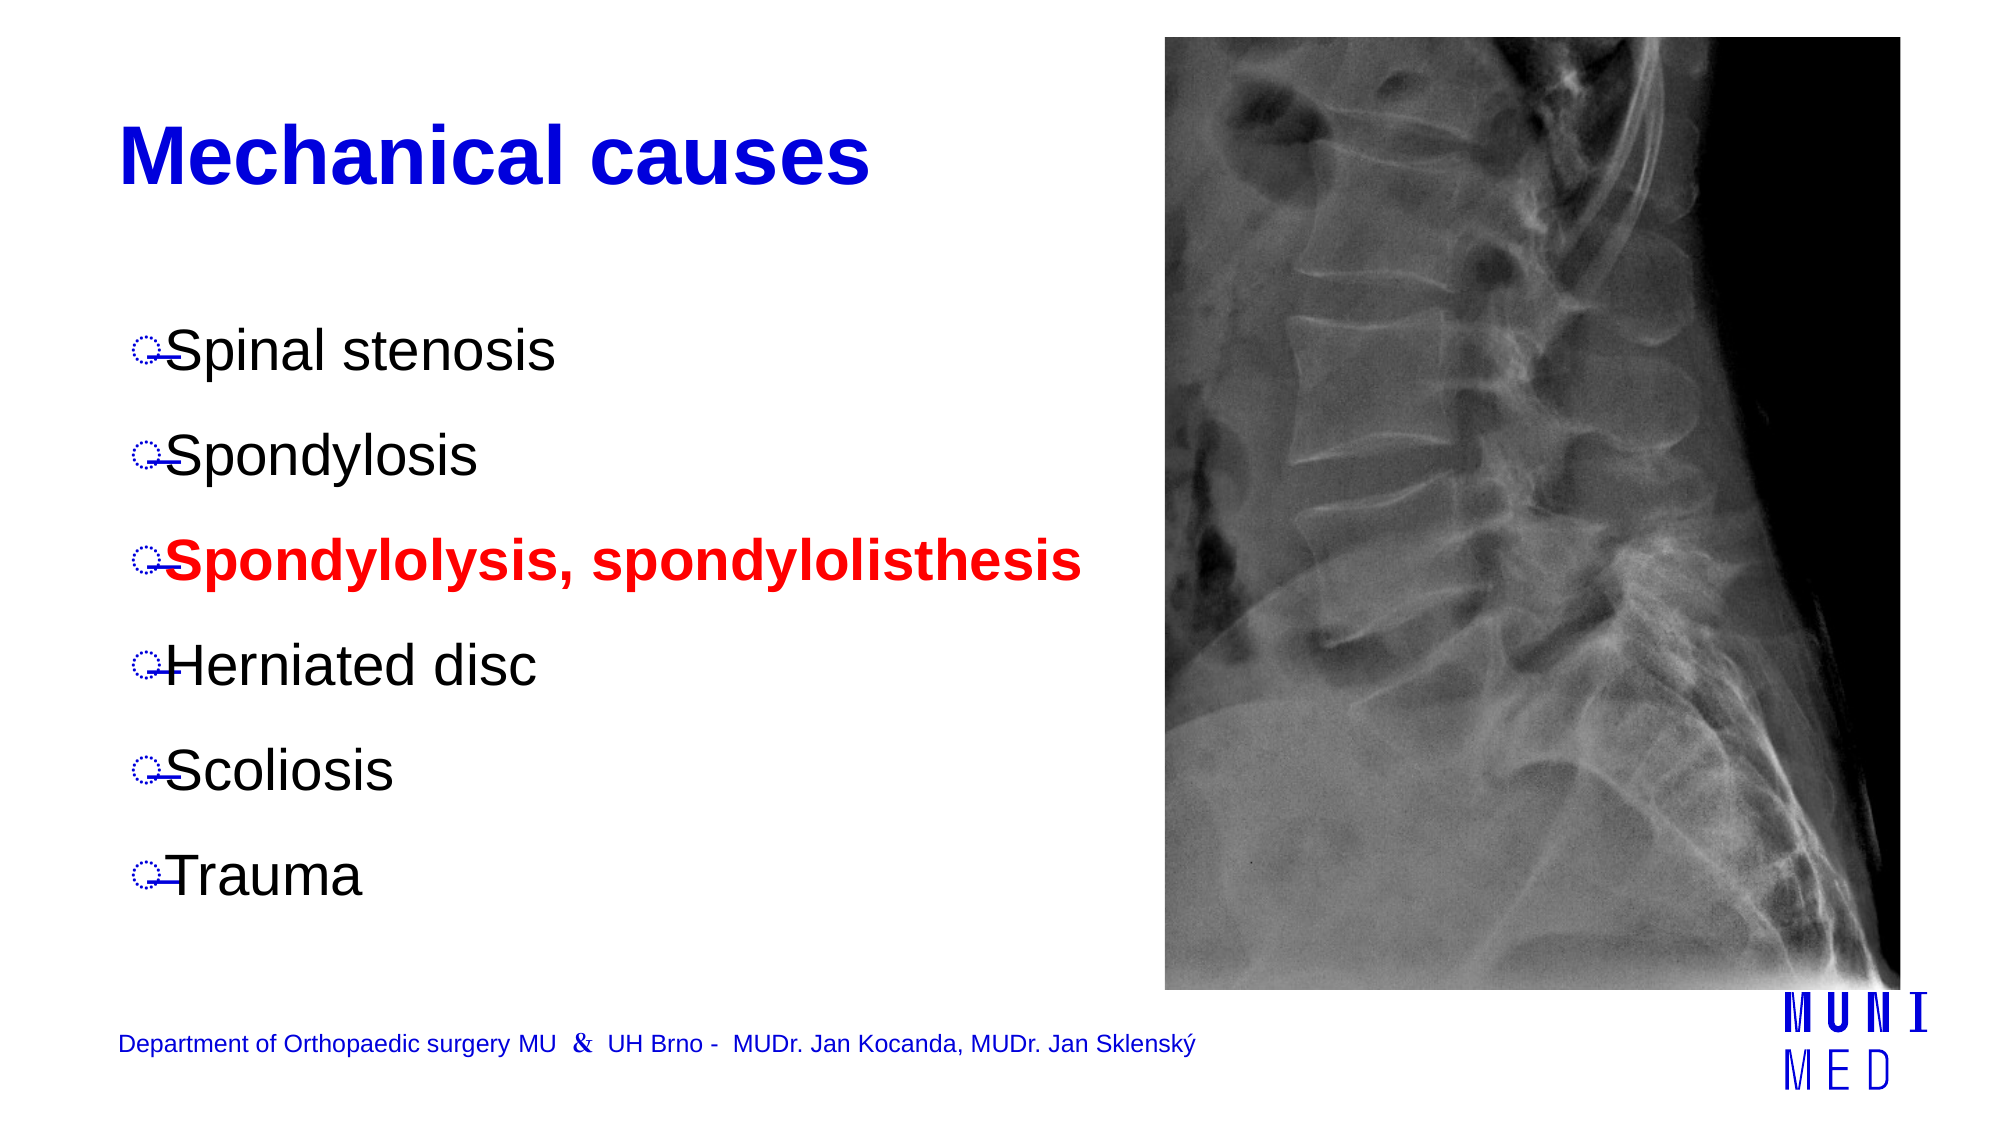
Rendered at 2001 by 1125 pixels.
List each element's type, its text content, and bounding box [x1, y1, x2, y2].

footer Department of Orthopaedic surgery MU ＆ UH Brno - MUDr. Jan Kocanda, MUDr. Jan Sklenský [118, 1021, 1575, 1063]
list Spinal stenosis Spondylosis Spondylolysis, spondylolisthesis Herniated disc Scoliosis Trauma [118, 277, 1159, 957]
picture [1164, 37, 1901, 990]
title Mechanical causes [118, 118, 1159, 193]
